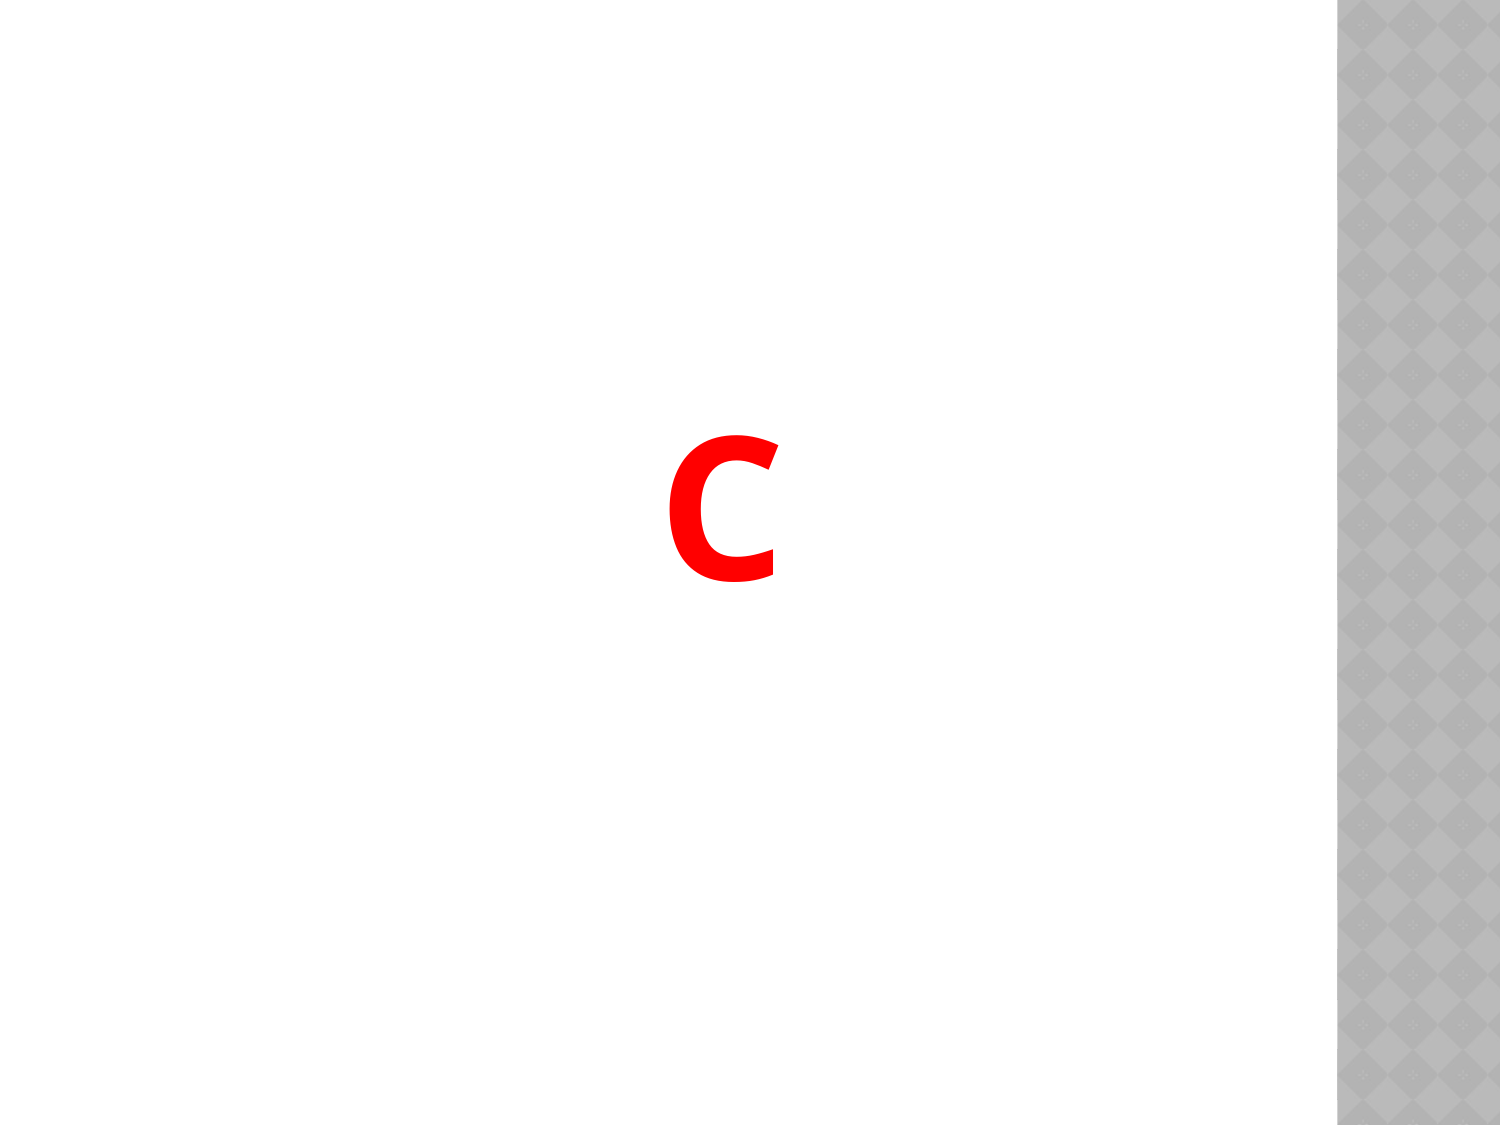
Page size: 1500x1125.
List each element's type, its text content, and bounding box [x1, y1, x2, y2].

text_box C [643, 373, 798, 629]
